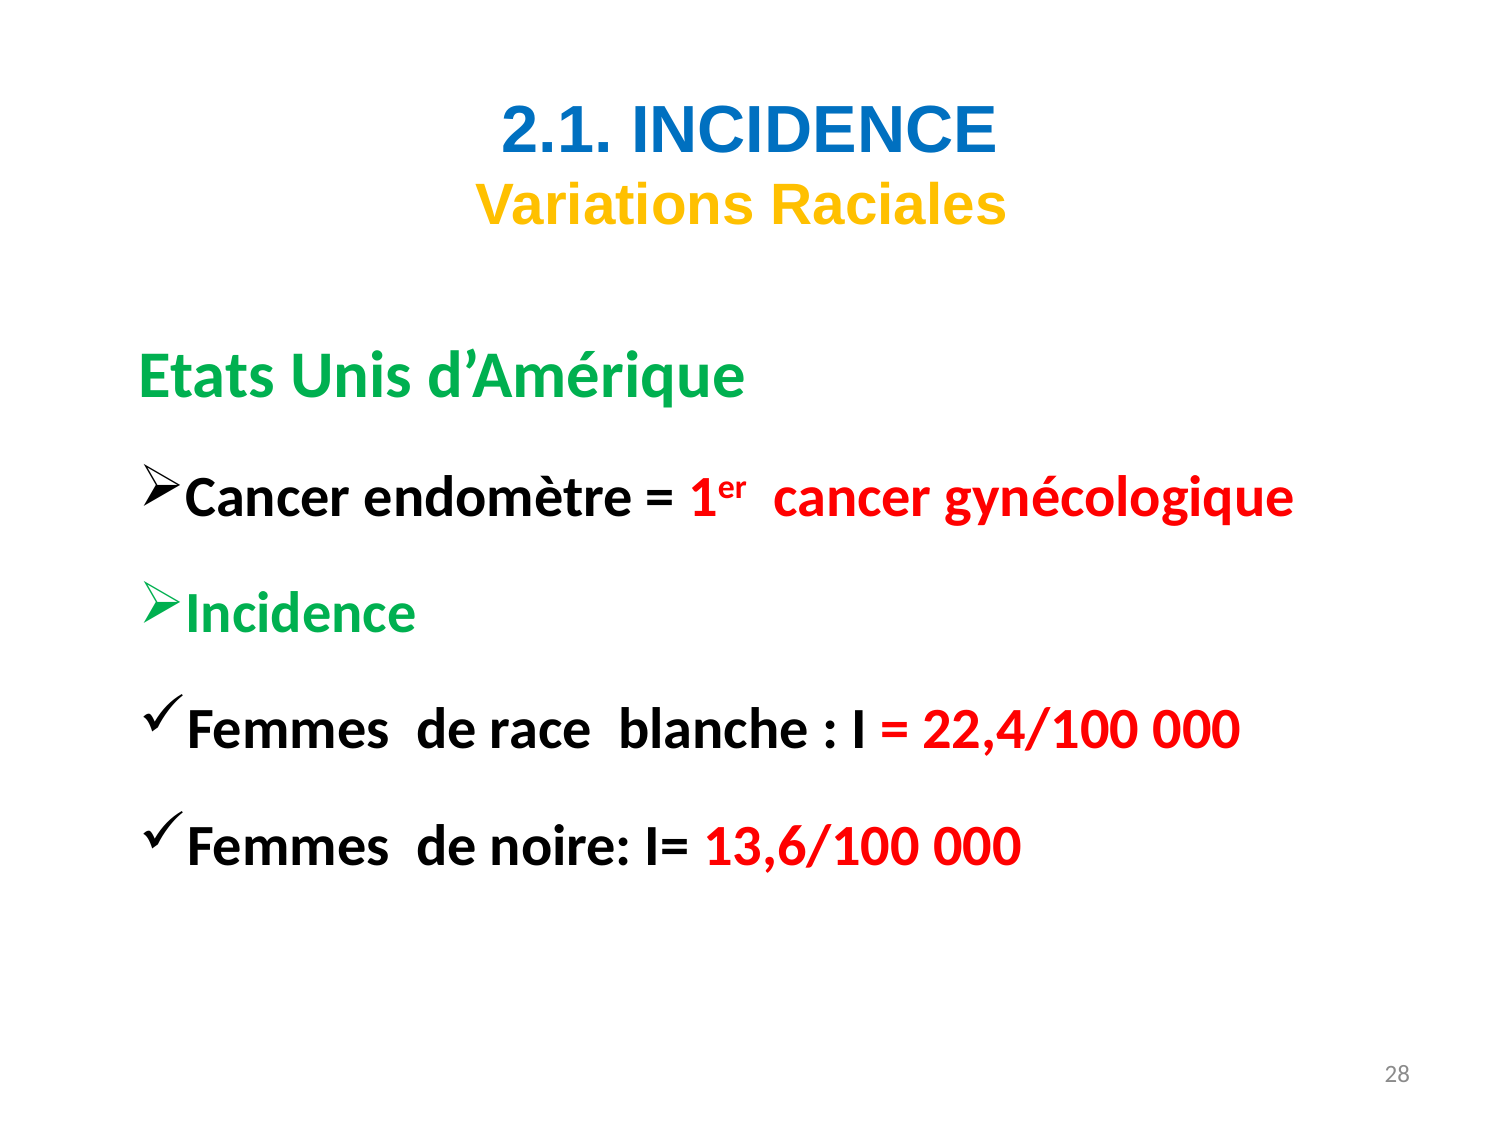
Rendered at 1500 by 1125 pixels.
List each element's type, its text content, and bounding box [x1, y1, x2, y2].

title 2.1. INCIDENCE Variations Raciales [112, 66, 1388, 256]
slide_number 28 [1074, 1042, 1425, 1103]
subtitle Etats Unis d’Amérique Cancer endomètre = 1er cancer gynécologique Incidence Femmes de race blanche : I = 22,4/100 000 Femmes de noire: I= 13,6/100 000 [123, 243, 1376, 1035]
